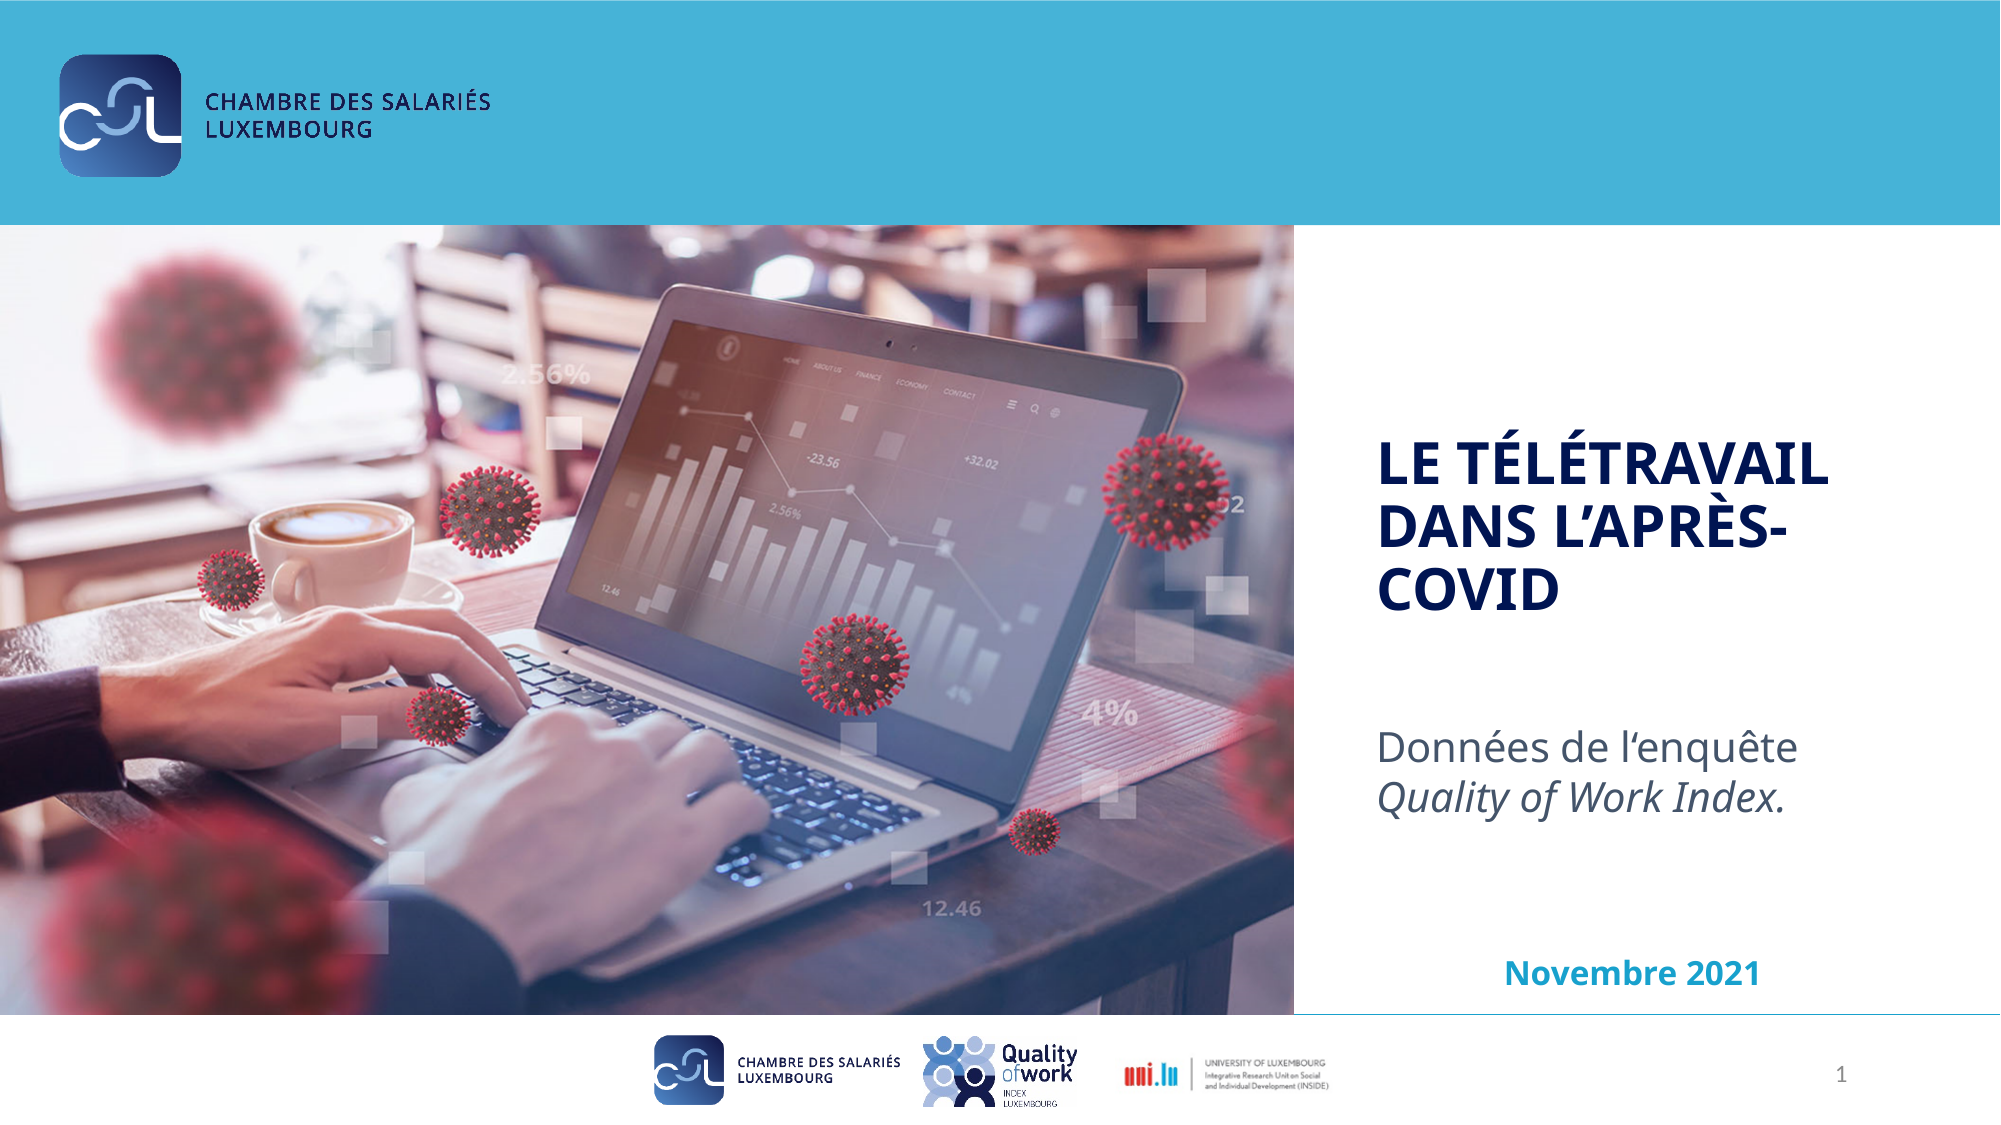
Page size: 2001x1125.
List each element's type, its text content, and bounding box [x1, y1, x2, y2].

picture [1115, 1047, 1346, 1106]
picture [59, 54, 490, 177]
picture [654, 1035, 900, 1105]
slide_number 1 [1412, 1042, 1863, 1103]
title LE TÉLÉTRAVAIL DANS L’APRÈS-COVID [1361, 393, 1985, 665]
text_box Données de l‘enquête Quality of Work Index. [1361, 713, 1914, 829]
text_box Novembre 2021 [1489, 945, 1877, 1000]
picture [923, 1036, 1077, 1107]
picture [0, 225, 1294, 1015]
